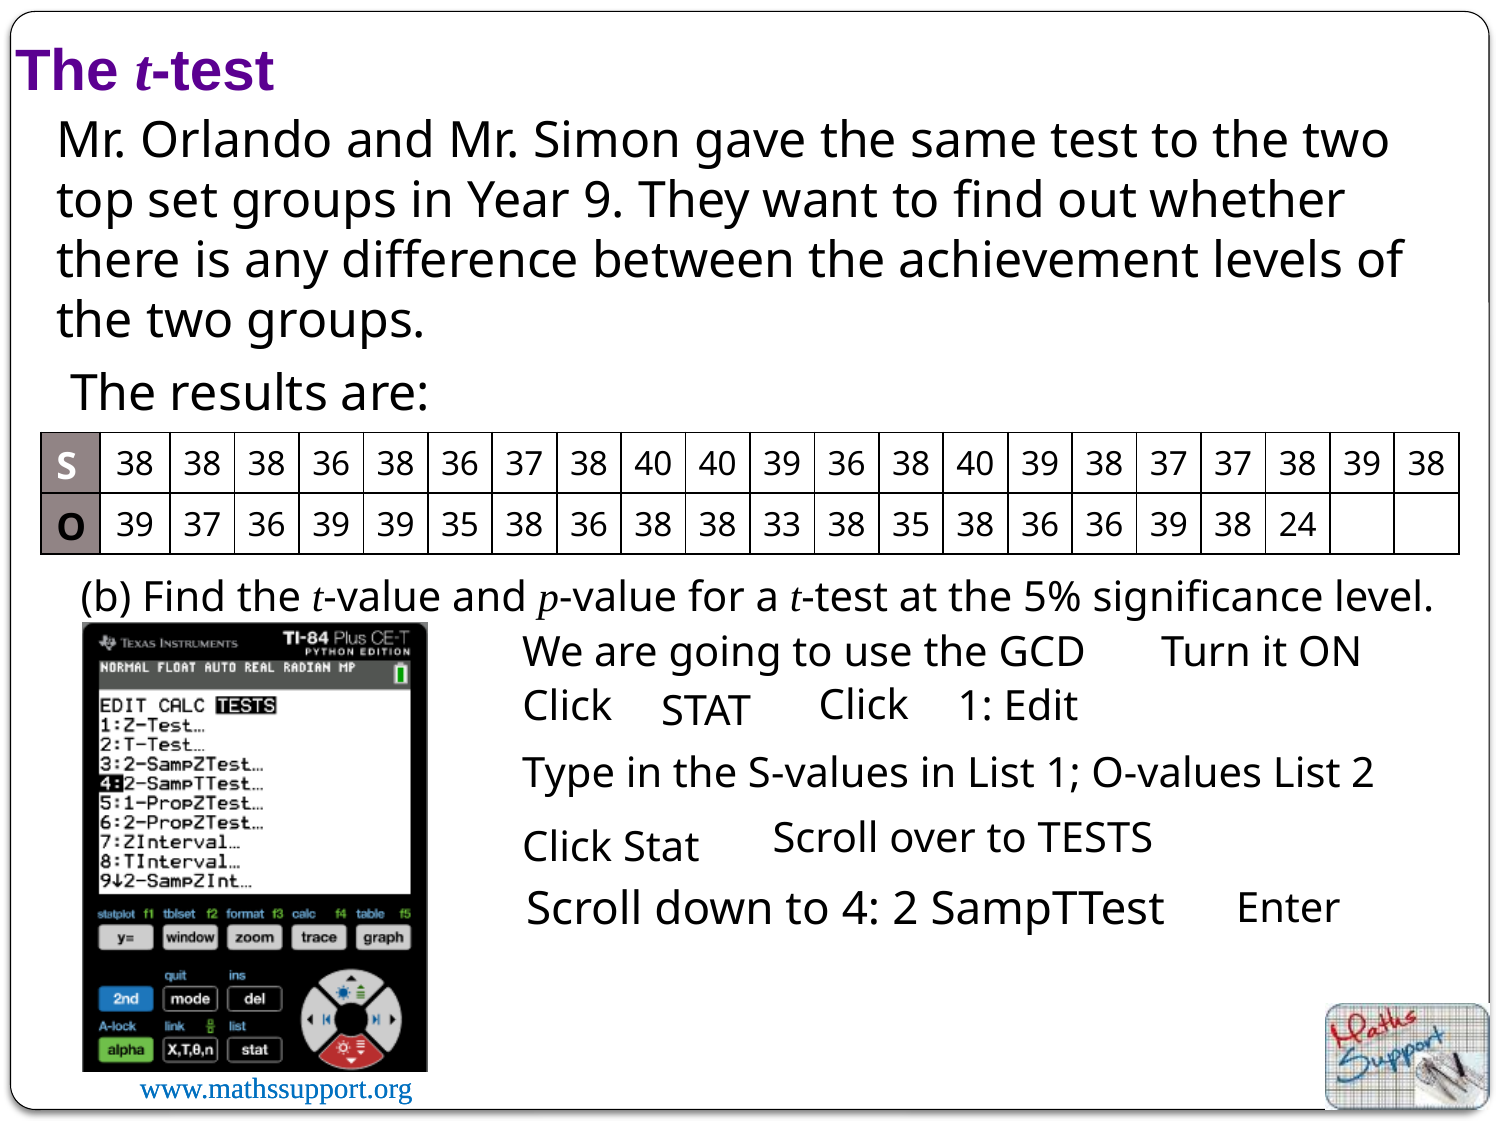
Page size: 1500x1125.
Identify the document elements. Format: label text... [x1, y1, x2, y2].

text_box Click Stat [507, 812, 820, 877]
table_header 38 [880, 433, 942, 492]
text_box The results are: [55, 352, 446, 428]
table_cell 33 [751, 494, 814, 553]
table_header 38 [558, 433, 620, 492]
table_header 37 [493, 433, 556, 492]
table_header 38 [171, 433, 234, 492]
table_header 39 [1331, 433, 1393, 492]
picture [82, 621, 429, 1073]
table_header 38 [1266, 433, 1329, 492]
picture [1325, 1003, 1490, 1110]
table_cell 36 [1009, 494, 1071, 553]
table_cell 38 [815, 494, 878, 553]
table_header 37 [1137, 433, 1200, 492]
table_header 40 [686, 433, 749, 492]
table_header 39 [1009, 433, 1071, 492]
table_header S [42, 433, 99, 492]
text_box Enter [1221, 873, 1384, 939]
table_cell 38 [1202, 494, 1265, 553]
text_box 1: Edit [942, 670, 1131, 736]
text_box Mr. Orlando and Mr. Simon gave the same test to the two top set groups in Year 9. They want to find out whether there is any difference between the achievement levels of the two groups. [41, 99, 1434, 355]
table_header 36 [300, 433, 363, 492]
text_box Scroll over to TESTS [757, 804, 1247, 869]
table_cell O [42, 494, 99, 553]
text_box Type in the S-values in List 1; O-values List 2 [507, 738, 1445, 804]
table_cell [1395, 494, 1458, 553]
table_cell 24 [1266, 494, 1329, 553]
text_box (b) Find the t-value and p-value for a t-test at the 5% significance level. [65, 562, 1450, 628]
text_box Turn it ON [1146, 617, 1459, 682]
table_cell 38 [686, 494, 749, 553]
table_cell 35 [880, 494, 942, 553]
table_header 39 [751, 433, 814, 492]
table_cell [1331, 494, 1393, 553]
table_header 40 [622, 433, 685, 492]
table_cell 39 [101, 494, 169, 553]
table_header 38 [235, 433, 298, 492]
table_cell 39 [1137, 494, 1200, 553]
table_cell 39 [300, 494, 363, 553]
table_header 36 [815, 433, 878, 492]
text_box STAT [646, 676, 818, 742]
text_box We are going to use the GCD [507, 617, 1146, 682]
table_header 40 [944, 433, 1007, 492]
table_cell 38 [944, 494, 1007, 553]
table_cell 37 [171, 494, 234, 553]
table_cell 39 [364, 494, 427, 553]
table_cell 38 [622, 494, 685, 553]
table_header 36 [429, 433, 491, 492]
table_cell 36 [235, 494, 298, 553]
table_cell 35 [429, 494, 491, 553]
table_cell 38 [493, 494, 556, 553]
text_box Click [804, 670, 942, 736]
table_header 38 [101, 433, 169, 492]
text_box The t-test [0, 24, 1113, 113]
table_header 38 [1395, 433, 1458, 492]
text_box Scroll down to 4: 2 SampTTest [511, 871, 1277, 941]
text_box Click [507, 671, 680, 737]
table_header 37 [1202, 433, 1265, 492]
table_header 38 [364, 433, 427, 492]
table_cell 36 [558, 494, 620, 553]
table_header 38 [1073, 433, 1136, 492]
table_cell 36 [1073, 494, 1136, 553]
